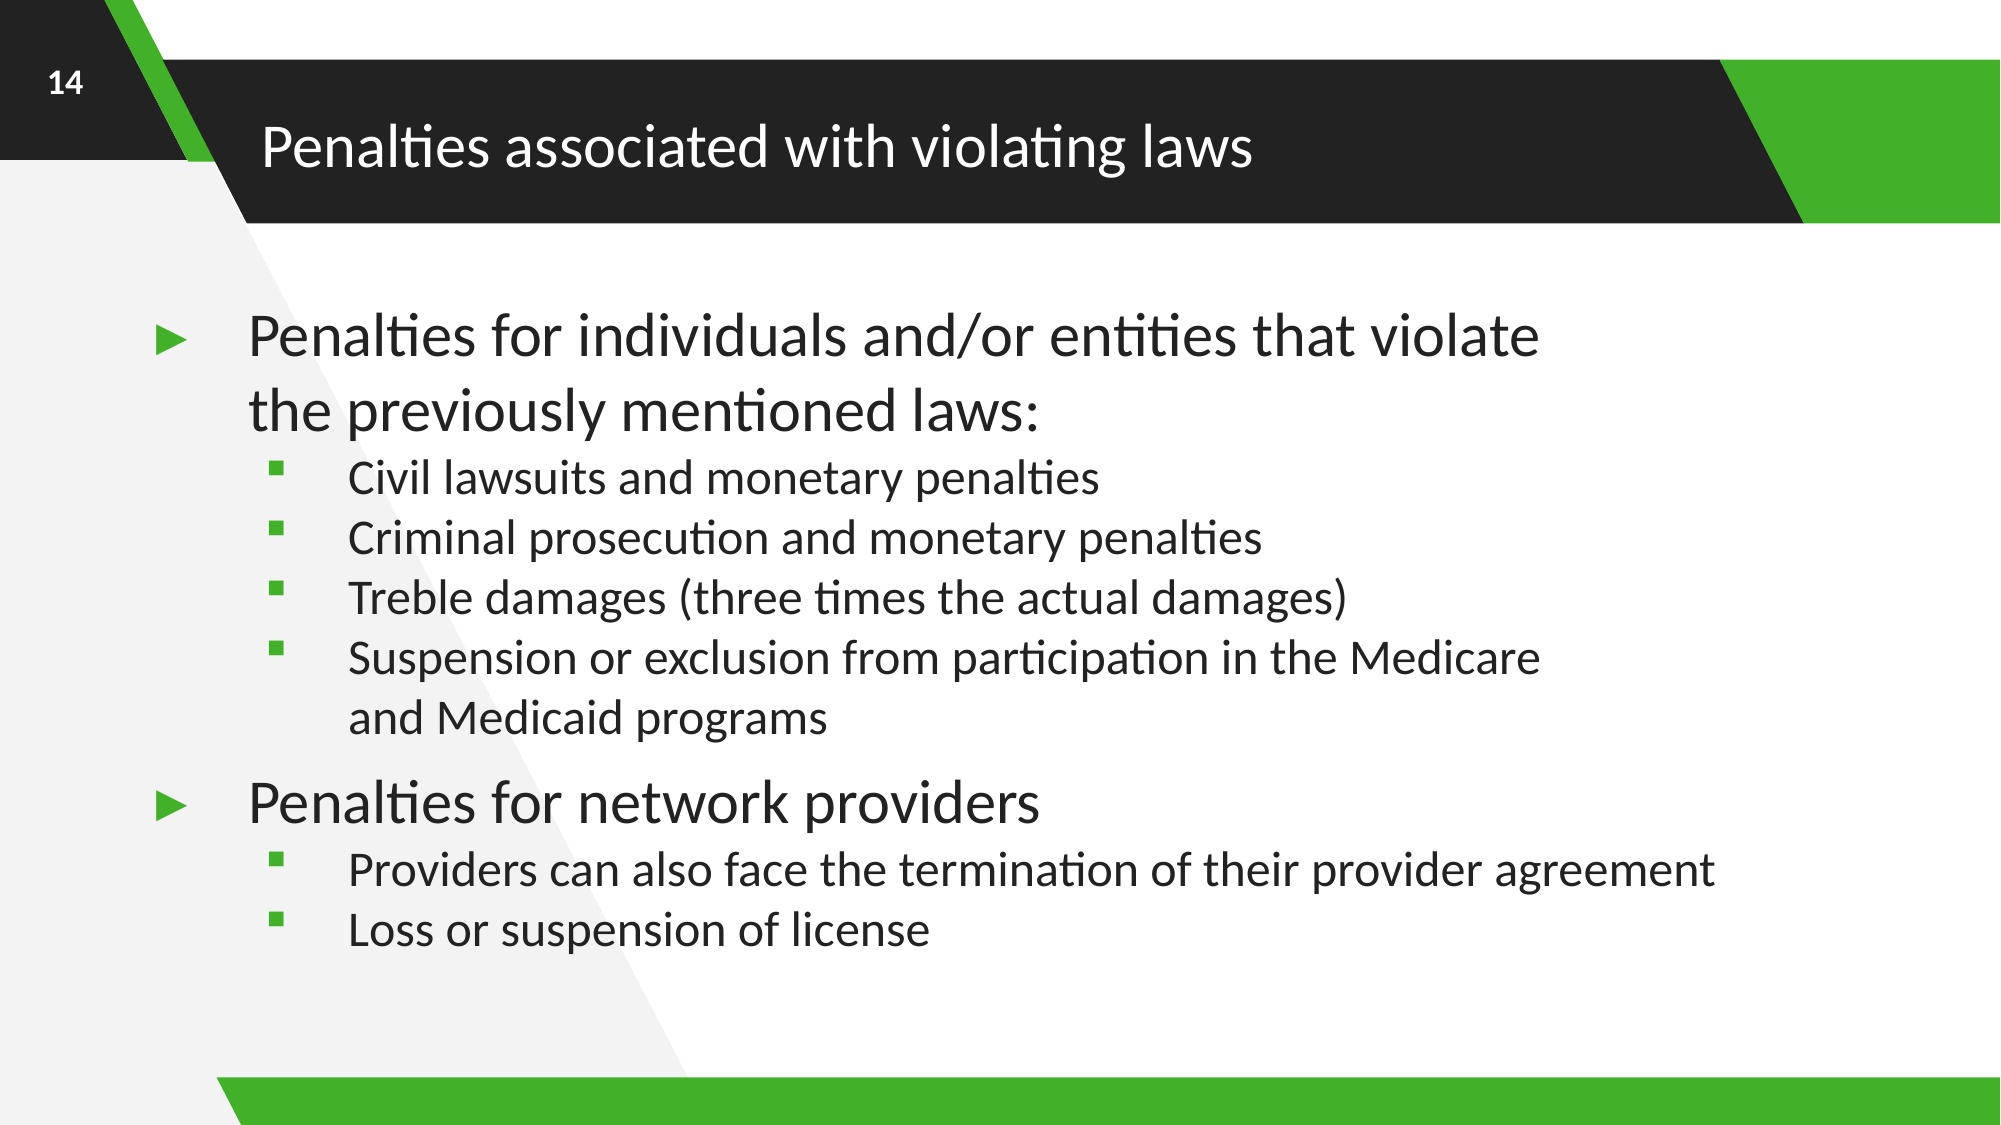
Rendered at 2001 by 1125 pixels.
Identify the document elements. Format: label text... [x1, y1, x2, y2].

slide_number 14 [0, 0, 131, 160]
list Penalties for individuals and/or entities that violate the previously mentioned laws: Civil lawsuits and monetary penalties Criminal prosecution and monetary penalties Treble damages (three times the actual damages) Suspension or exclusion from participation in the Medicare and Medicaid programs Penalties for network providers Providers can also face the termination of their provider agreement Loss or suspension of license [133, 279, 1892, 1078]
title Penalties associated with violating laws [241, 60, 1713, 225]
